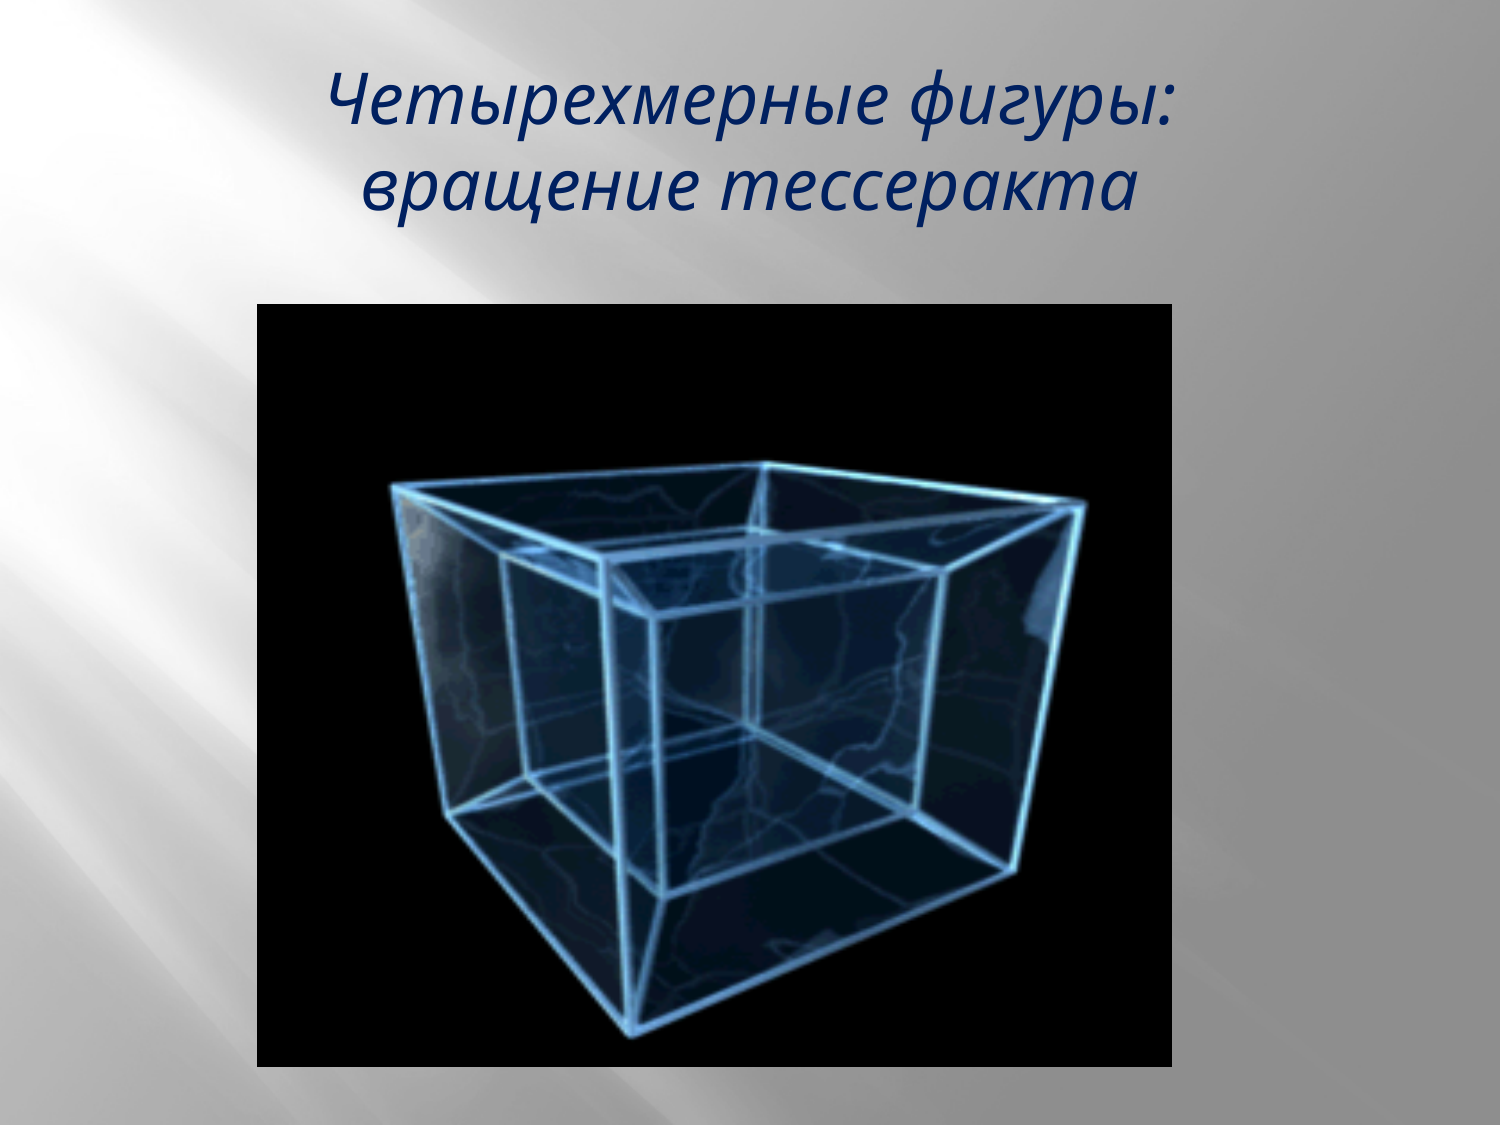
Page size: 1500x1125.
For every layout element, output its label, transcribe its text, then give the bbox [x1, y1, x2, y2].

title Четырехмерные фигуры: вращение тессеракта [75, 45, 1425, 233]
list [257, 304, 1173, 1067]
